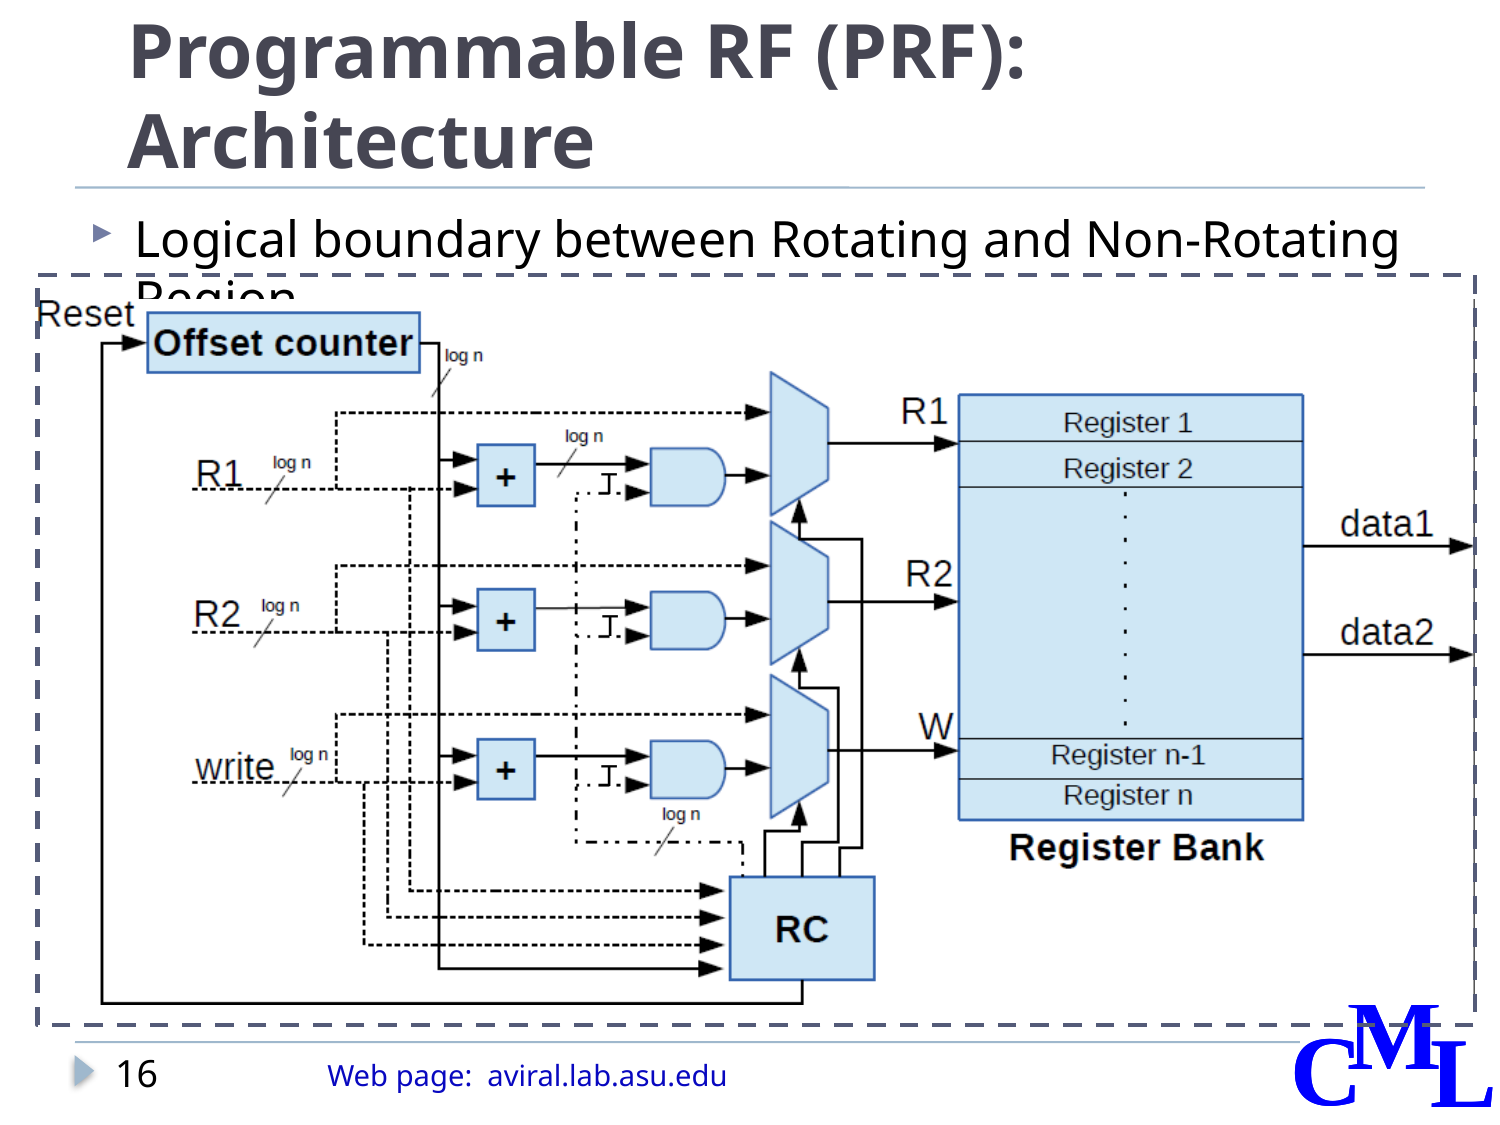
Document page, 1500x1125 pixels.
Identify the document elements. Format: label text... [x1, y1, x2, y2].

slide_number 16 [100, 1042, 313, 1103]
title Programmable RF (PRF): Architecture [112, 28, 1425, 192]
list Logical boundary between Rotating and Non-Rotating Region [75, 200, 1425, 274]
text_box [37, 274, 1476, 1026]
